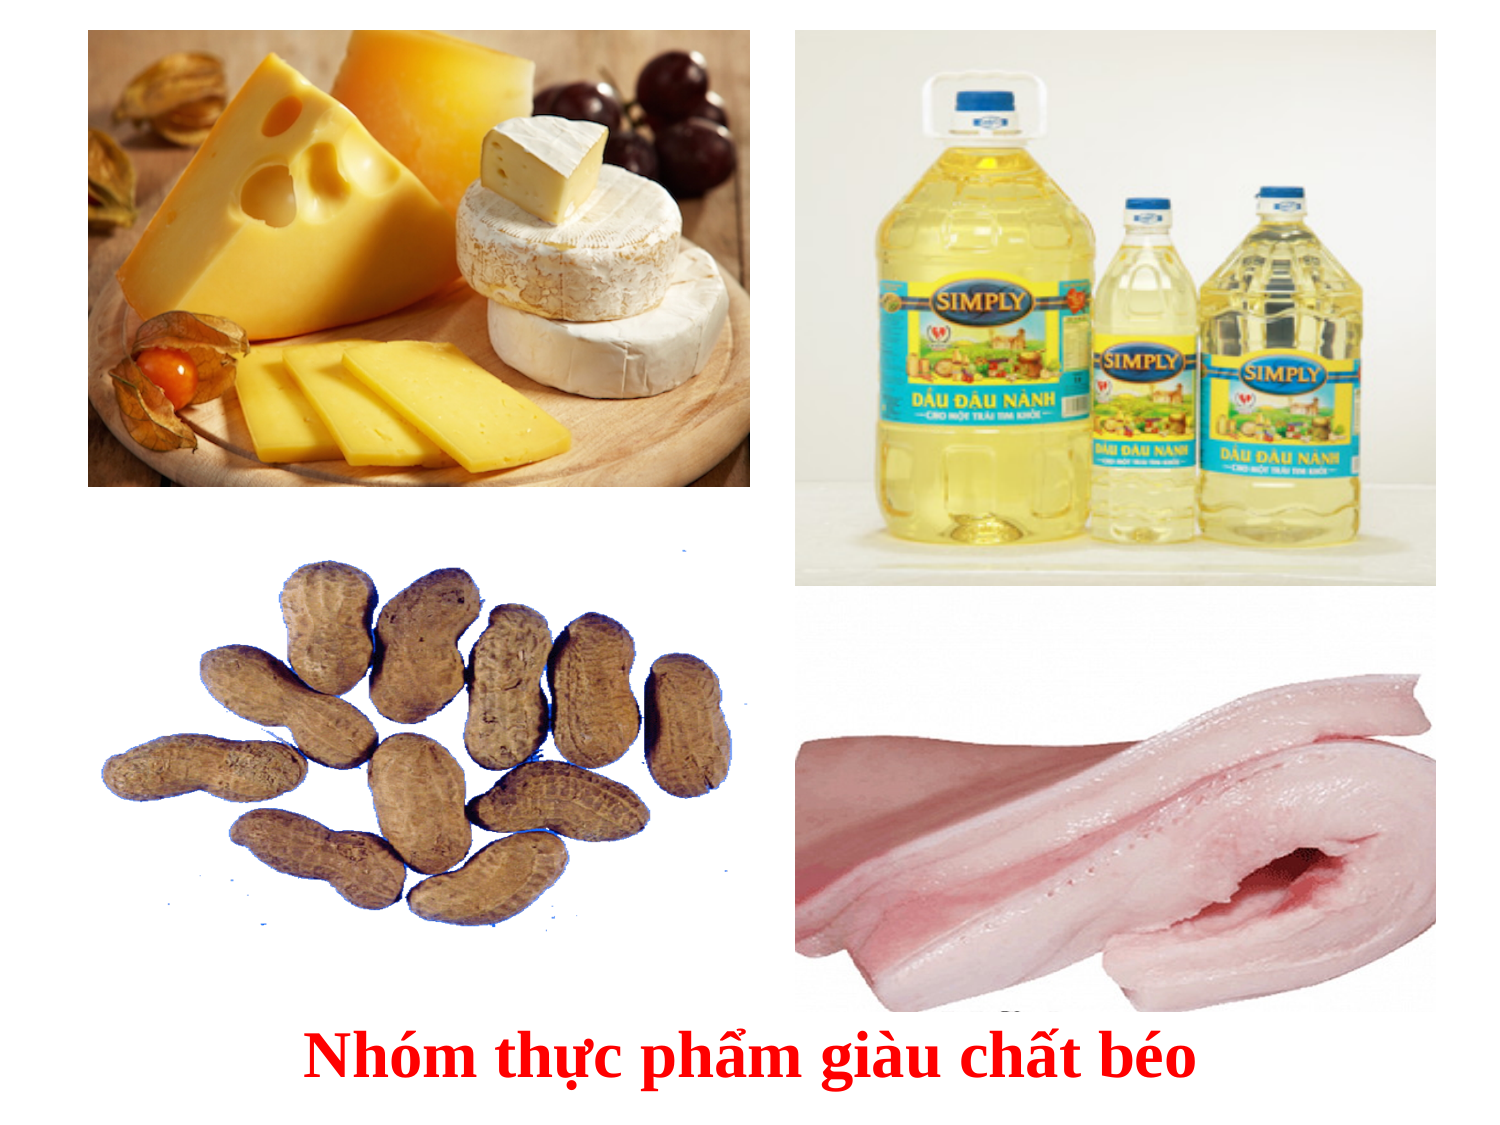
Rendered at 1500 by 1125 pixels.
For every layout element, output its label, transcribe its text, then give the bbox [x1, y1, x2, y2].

picture [88, 538, 751, 952]
picture [794, 30, 1436, 1012]
text_box Nhóm thực phẩm giàu chất béo [289, 1003, 1223, 1125]
picture [88, 30, 751, 487]
